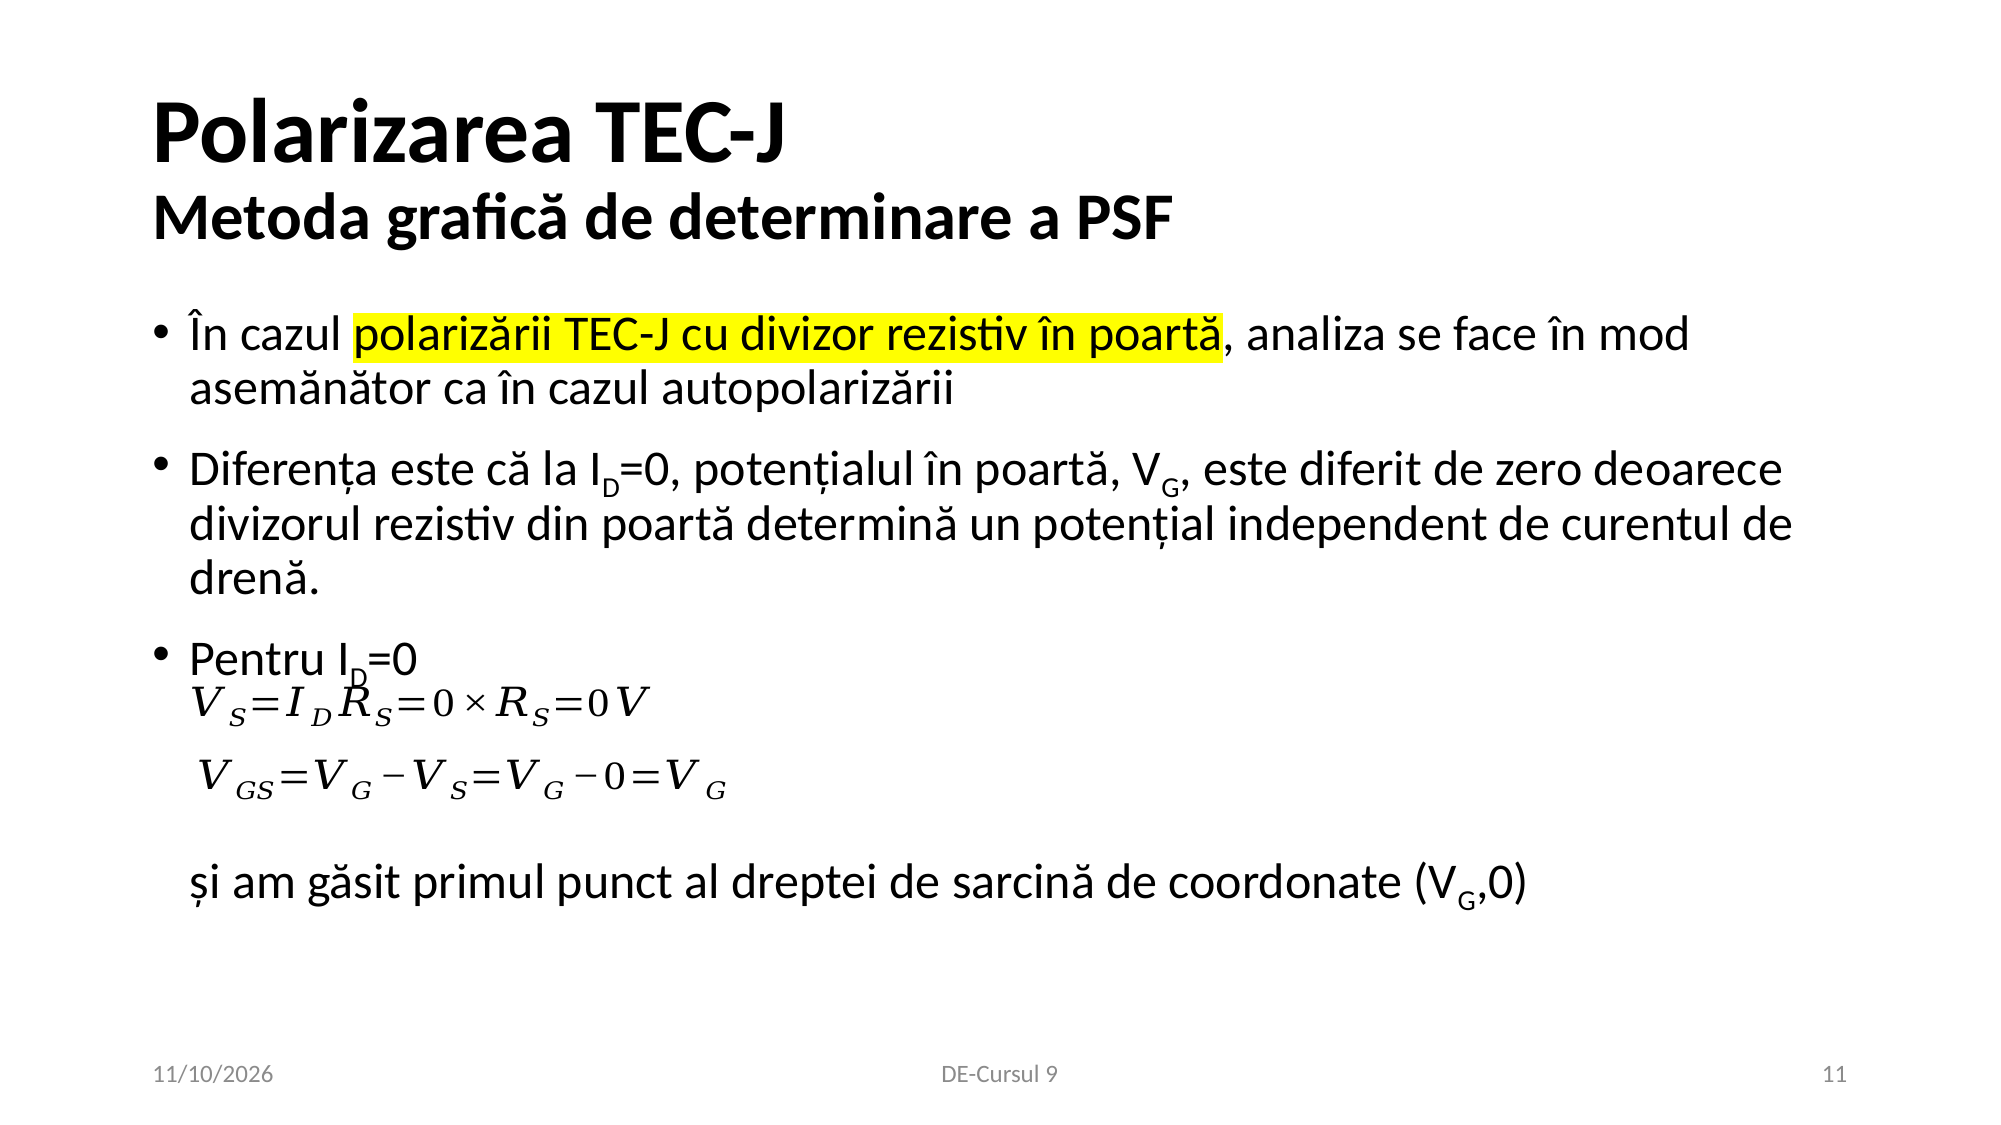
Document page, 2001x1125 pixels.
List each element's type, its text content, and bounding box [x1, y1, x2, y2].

slide_number 11 [1412, 1042, 1863, 1103]
footer DE-Cursul 9 [662, 1042, 1338, 1103]
list În cazul polarizării TEC-J cu divizor rezistiv în poartă, analiza se face în mod asemănător ca în cazul autopolarizării Diferența este că la ID=0, potențialul în poartă, VG, este diferit de zero deoarece divizorul rezistiv din poartă determină un potențial independent de curentul de drenă. Pentru ID=0 și am găsit primul punct al dreptei de sarcină de coordonate (VG,0) [137, 299, 1863, 1014]
title Polarizarea TEC-J Metoda grafică de determinare a PSF [137, 59, 1863, 278]
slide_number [137, 1042, 588, 1103]
